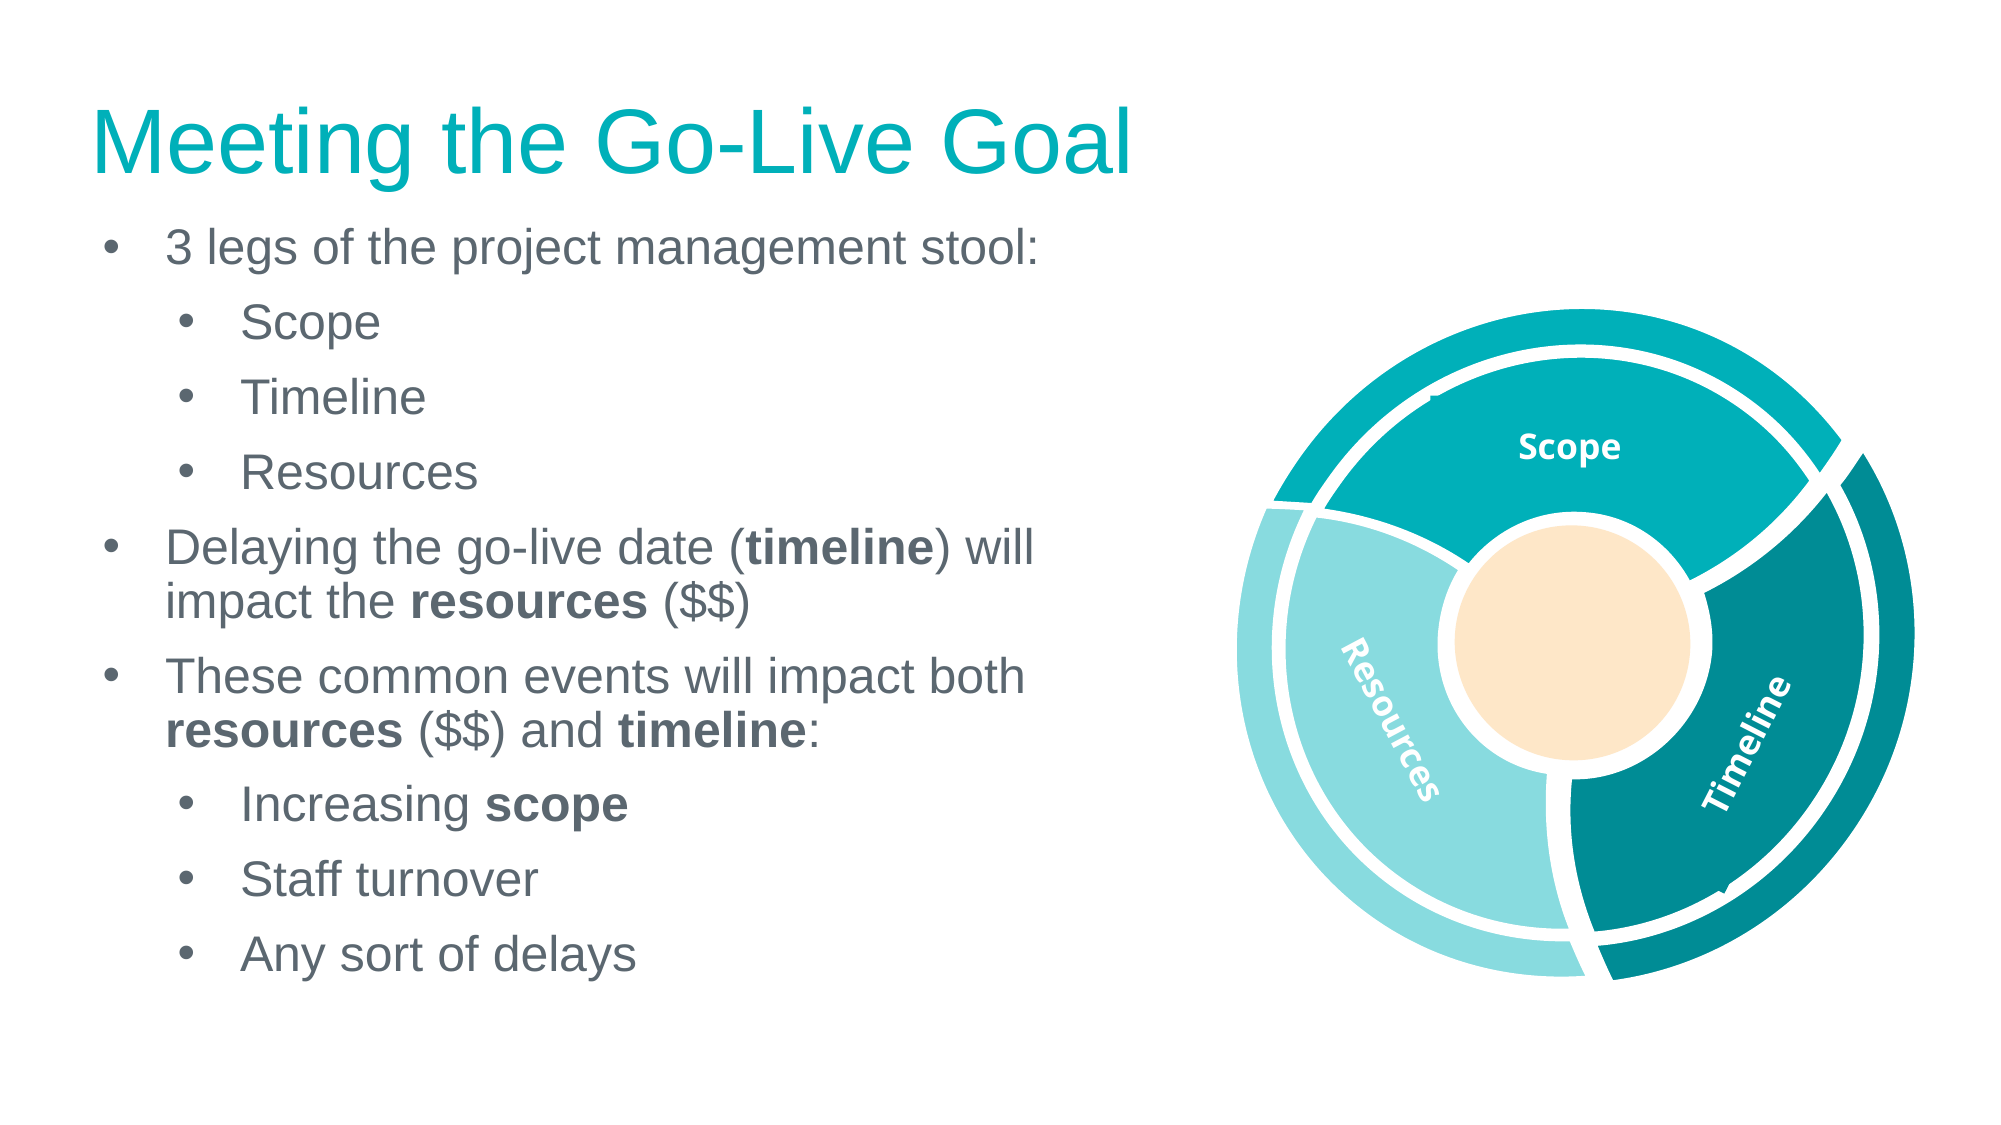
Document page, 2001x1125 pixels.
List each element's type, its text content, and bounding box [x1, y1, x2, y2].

title Meeting the Go-Live Goal [90, 94, 1302, 221]
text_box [1099, 181, 2000, 1037]
list 3 legs of the project management stool: Scope Timeline Resources Delaying the go-live date (timeline) will impact the resources ($$) These common events will impact both resources ($$) and timeline: Increasing scope Staff turnover Any sort of delays [90, 221, 1094, 999]
